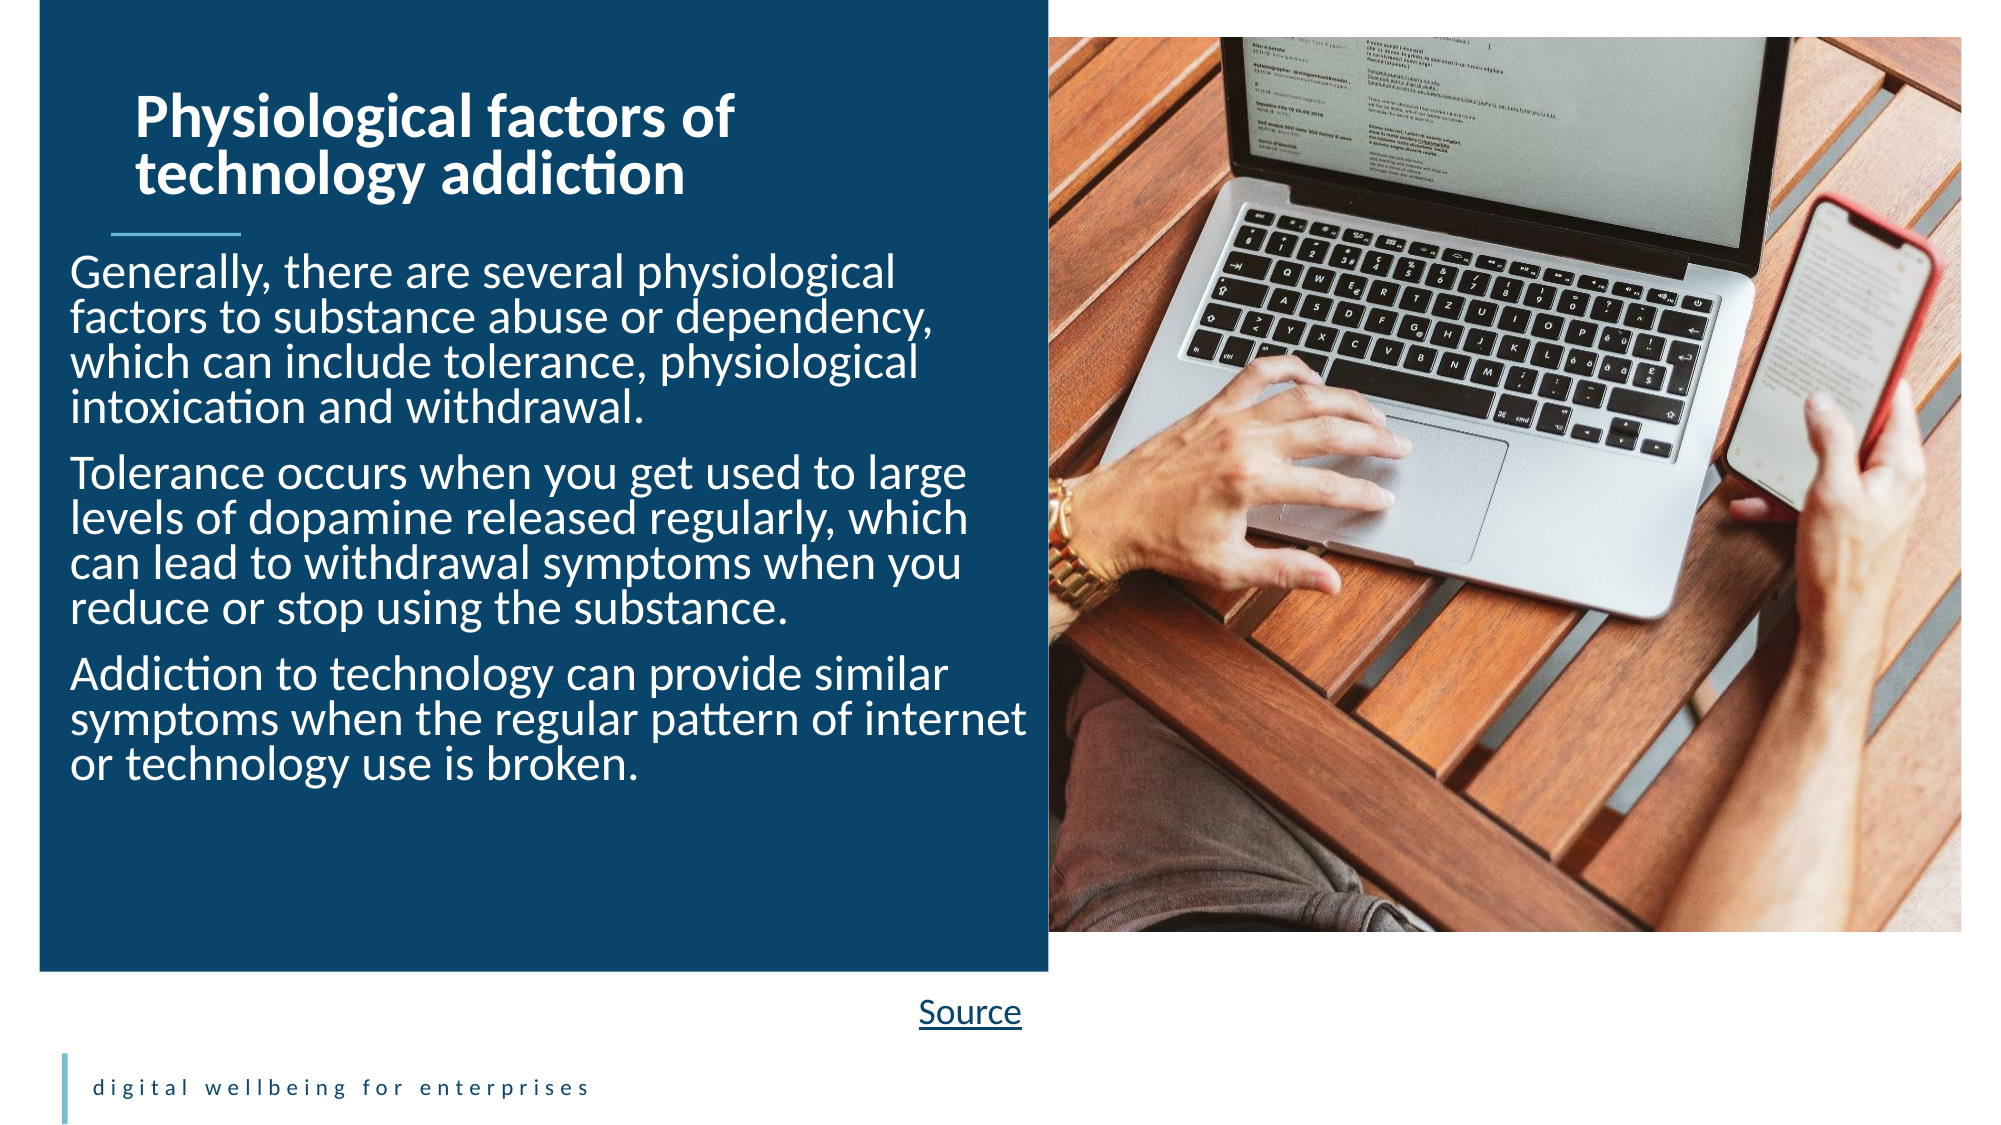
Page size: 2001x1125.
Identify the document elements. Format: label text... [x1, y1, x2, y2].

list Generally, there are several physiological factors to substance abuse or dependency, which can include tolerance, physiological intoxication and withdrawal. Tolerance occurs when you get used to large levels of dopamine released regularly, which can lead to withdrawal symptoms when you reduce or stop using the substance. Addiction to technology can provide similar symptoms when the regular pattern of internet or technology use is broken. [54, 245, 1048, 932]
picture [1048, 37, 1962, 932]
text_box Source [903, 979, 1097, 1040]
list Physiological factors of technology addiction [120, 84, 955, 217]
